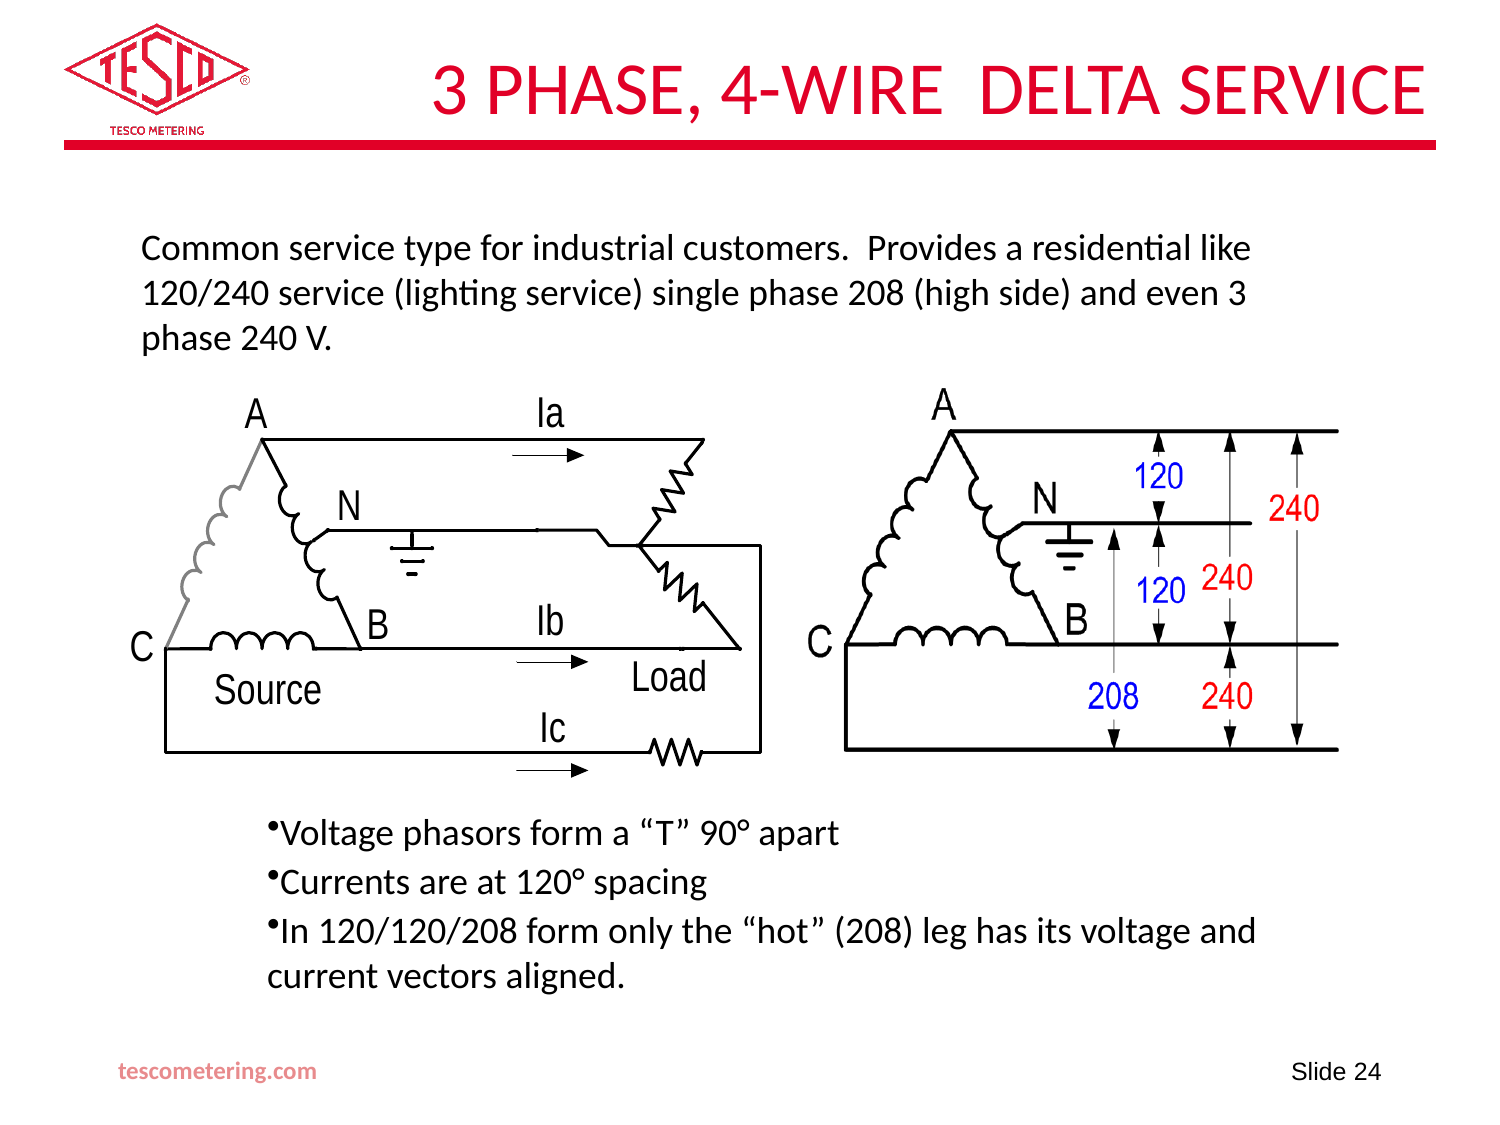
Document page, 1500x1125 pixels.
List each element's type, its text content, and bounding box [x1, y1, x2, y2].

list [806, 373, 1339, 752]
title 3 Phase, 4-Wire Delta Service [75, 11, 1443, 170]
text_box Common service type for industrial customers. Provides a residential like 120/240 service (lighting service) single phase 208 (high side) and even 3 phase 240 V. [126, 215, 1355, 366]
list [126, 378, 766, 782]
footer tescometering.com [103, 1039, 610, 1100]
picture [63, 23, 75, 138]
slide_number Slide 24 [1059, 1042, 1397, 1103]
text_box Voltage phasors form a “T” 90° apart Currents are at 120° spacing In 120/120/208 form only the “hot” (208) leg has its voltage and current vectors aligned. [252, 800, 1374, 1004]
